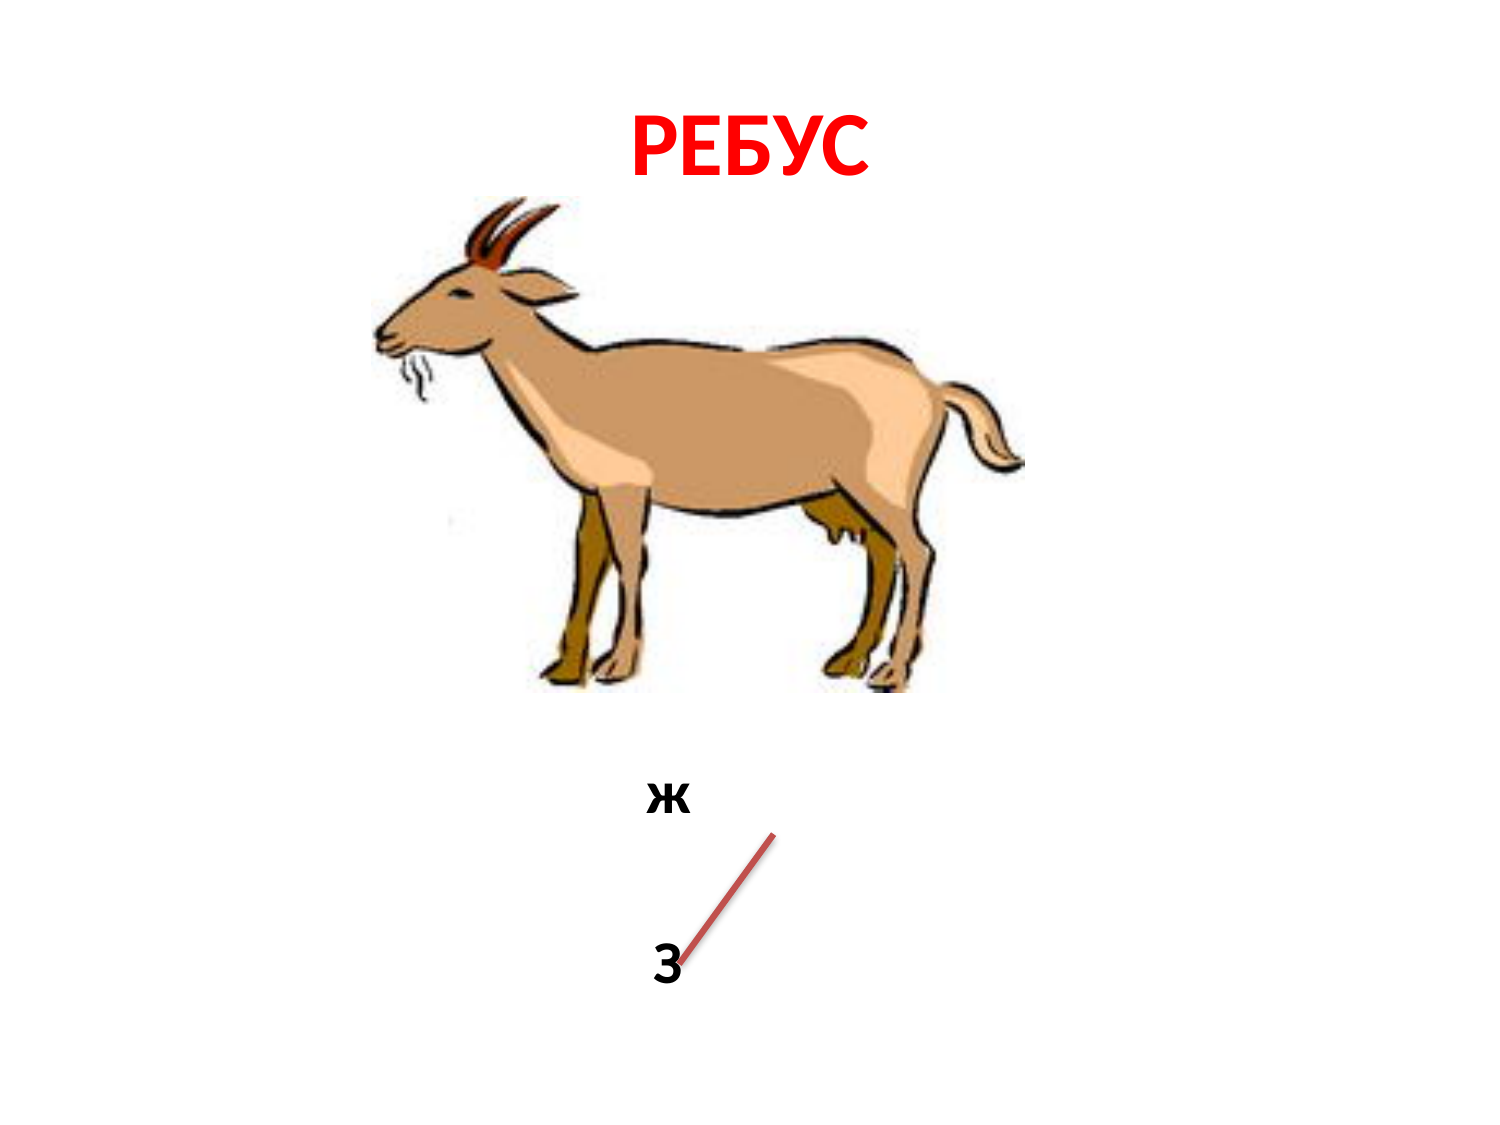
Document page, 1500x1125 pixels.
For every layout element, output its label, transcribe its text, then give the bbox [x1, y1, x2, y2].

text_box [678, 833, 774, 965]
picture [371, 196, 1025, 693]
list ж З [75, 262, 1425, 1005]
title РЕБУС [75, 45, 1425, 233]
